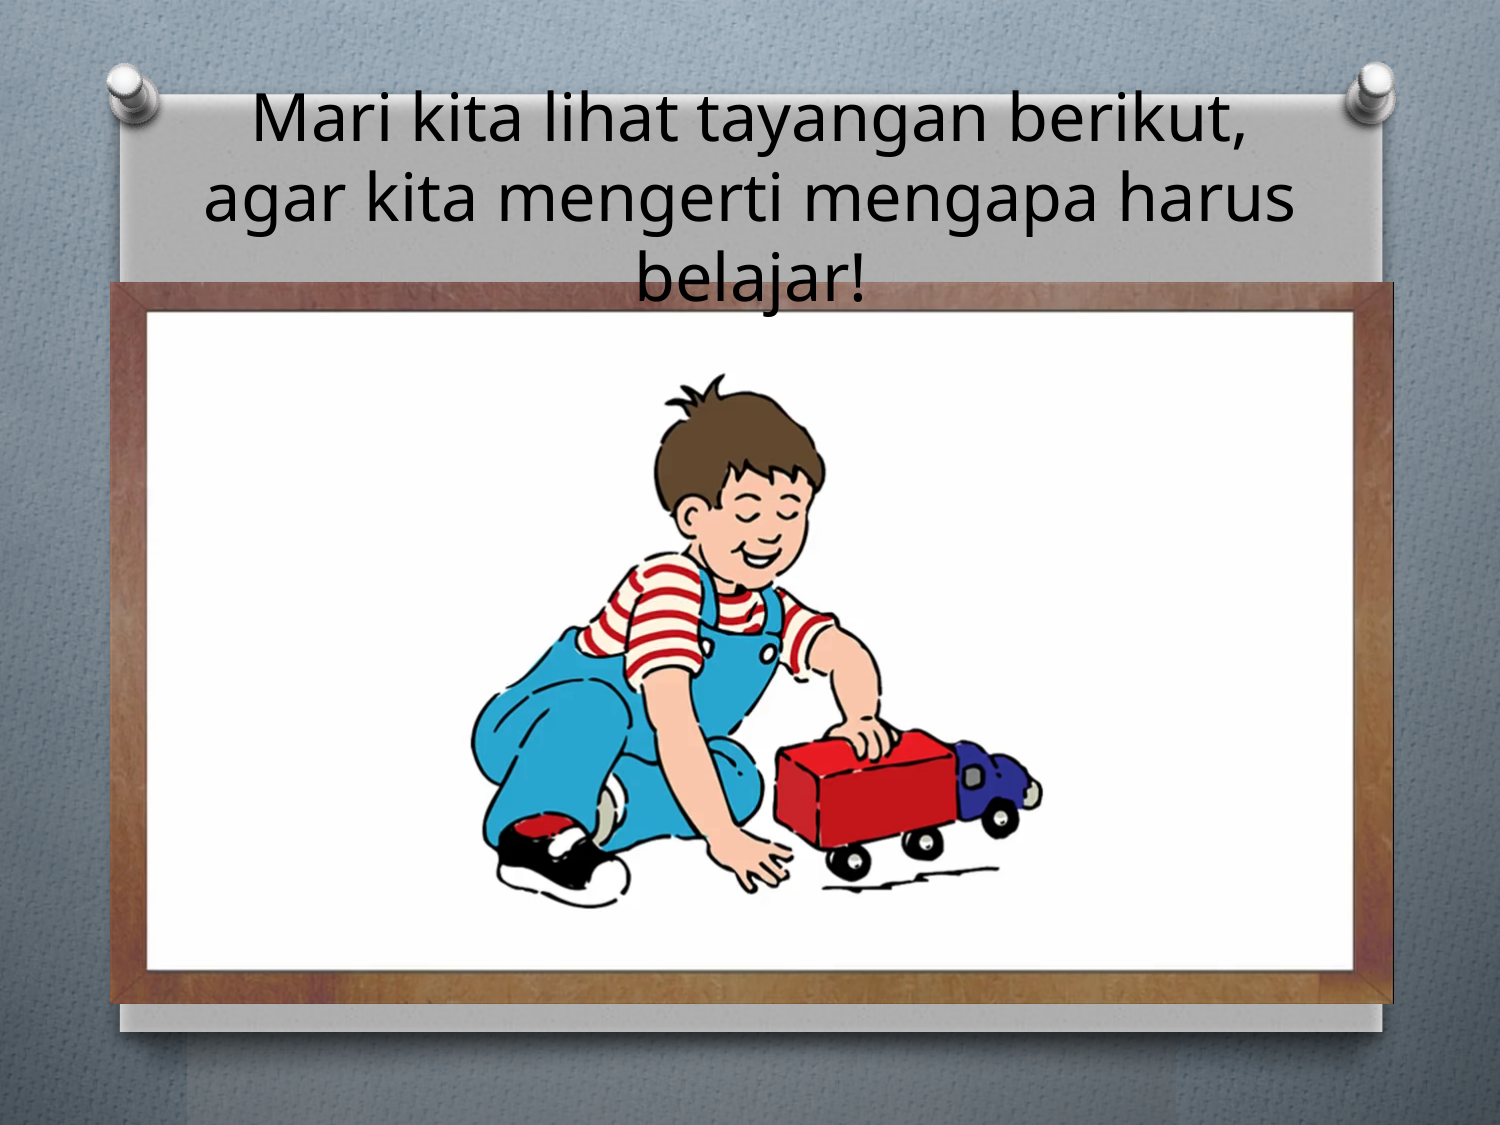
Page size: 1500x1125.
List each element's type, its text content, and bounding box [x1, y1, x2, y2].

picture [75, 29, 198, 153]
title Mari kita lihat tayangan berikut, agar kita mengerti mengapa harus belajar! [179, 134, 1323, 256]
picture [1317, 35, 1439, 156]
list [109, 281, 1395, 1006]
